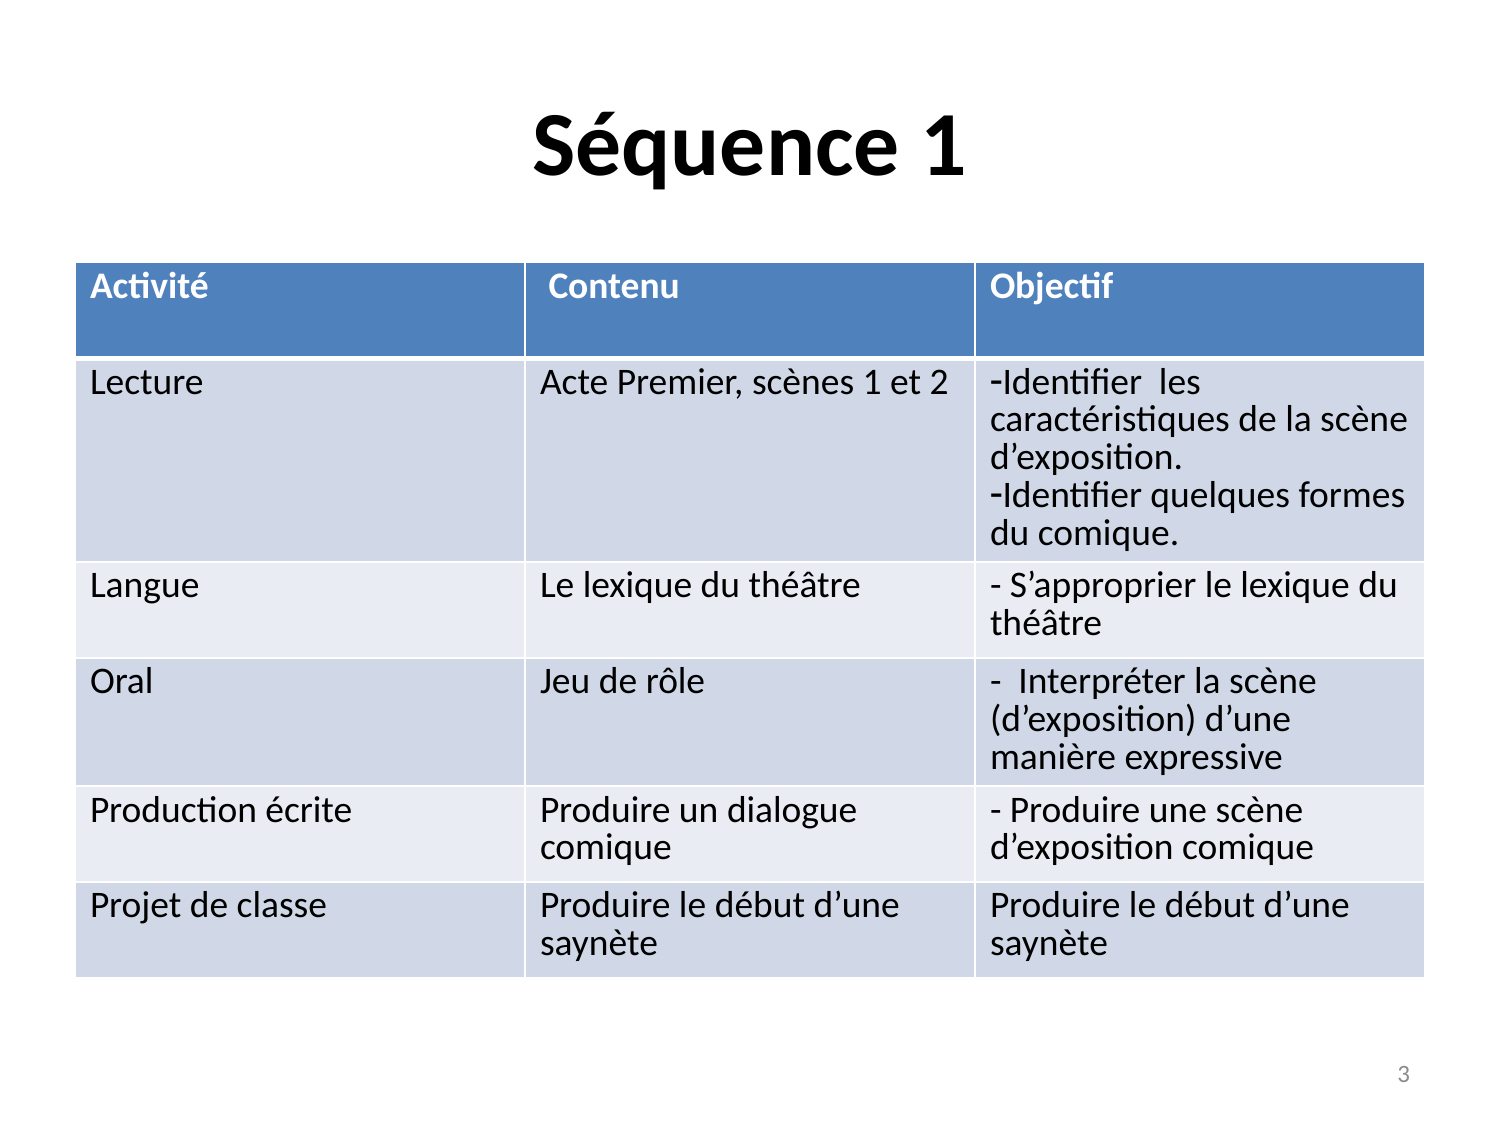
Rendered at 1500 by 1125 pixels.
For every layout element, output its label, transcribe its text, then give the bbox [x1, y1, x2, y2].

slide_number 3 [1074, 1042, 1425, 1103]
table_header Contenu [526, 263, 974, 356]
title Séquence 1 [75, 45, 1425, 233]
table_cell Identifier les caractéristiques de la scène d’exposition. Identifier quelques formes du comique. [976, 361, 1424, 561]
table_cell - S’approprier le lexique du théâtre [976, 563, 1424, 657]
table_header Objectif [976, 263, 1424, 356]
table_cell Projet de classe [76, 883, 524, 977]
table_cell Produire un dialogue comique [526, 787, 974, 881]
table_cell Langue [76, 563, 524, 657]
table_cell Produire le début d’une saynète [976, 883, 1424, 977]
table_cell Lecture [76, 361, 524, 561]
table_cell Produire le début d’une saynète [526, 883, 974, 977]
table_cell Acte Premier, scènes 1 et 2 [526, 361, 974, 561]
table_cell - Produire une scène d’exposition comique [976, 787, 1424, 881]
table_cell Oral [76, 659, 524, 785]
table_cell Production écrite [76, 787, 524, 881]
table_cell Jeu de rôle [526, 659, 974, 785]
table_header Activité [76, 263, 524, 356]
table_cell - Interpréter la scène (d’exposition) d’une manière expressive [976, 659, 1424, 785]
table_cell Le lexique du théâtre [526, 563, 974, 657]
